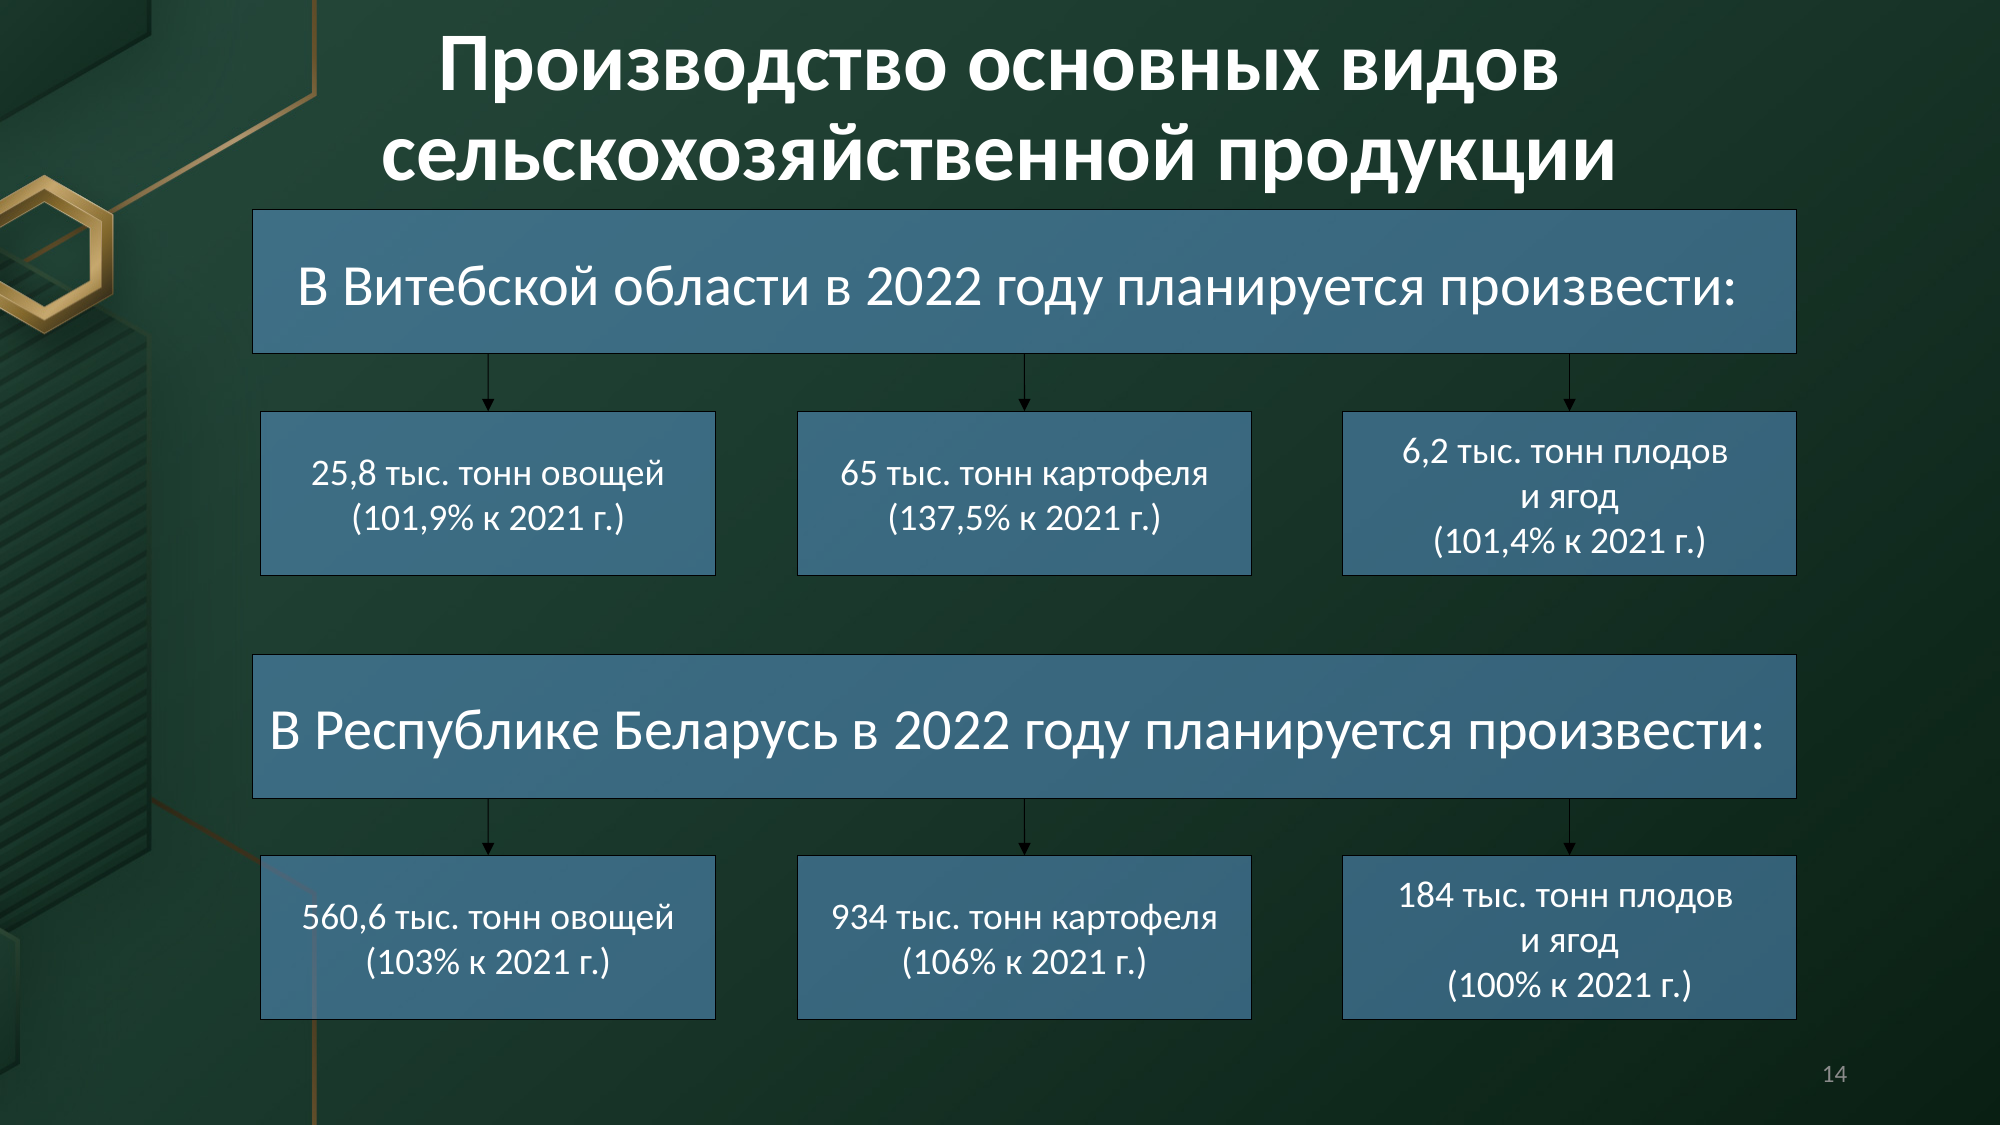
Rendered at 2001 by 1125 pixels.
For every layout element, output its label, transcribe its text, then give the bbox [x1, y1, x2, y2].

text_box 560,6 тыс. тонн овощей (103% к 2021 г.) [260, 855, 716, 1020]
text_box В Витебской области в 2022 году планируется произвести: [252, 209, 1797, 354]
picture [0, 0, 2000, 1125]
text_box 6,2 тыс. тонн плодов и ягод (101,4% к 2021 г.) [1342, 411, 1797, 576]
text_box 184 тыс. тонн плодов и ягод (100% к 2021 г.) [1342, 855, 1797, 1020]
text_box 25,8 тыс. тонн овощей (101,9% к 2021 г.) [260, 411, 716, 576]
text_box 65 тыс. тонн картофеля (137,5% к 2021 г.) [797, 411, 1252, 576]
title Производство основных видов сельскохозяйственной продукции [137, 0, 1863, 218]
text_box В Республике Беларусь в 2022 году планируется произвести: [252, 654, 1797, 799]
slide_number 14 [1412, 1042, 1863, 1103]
text_box 934 тыс. тонн картофеля (106% к 2021 г.) [797, 855, 1252, 1020]
